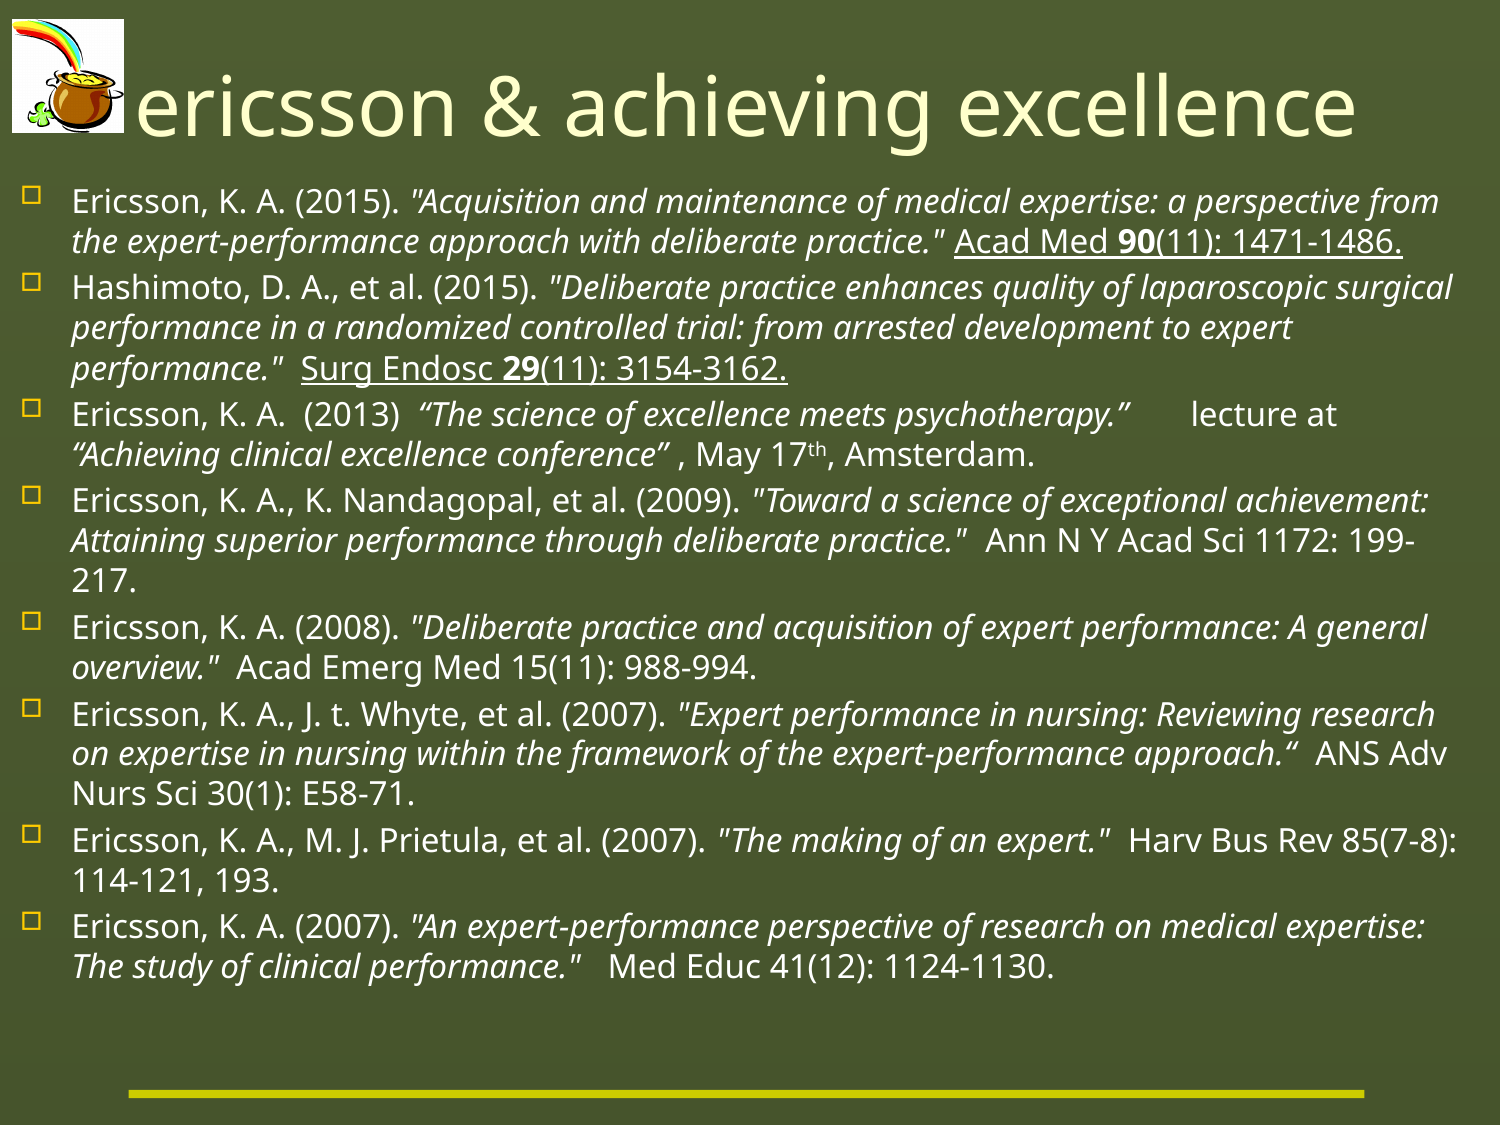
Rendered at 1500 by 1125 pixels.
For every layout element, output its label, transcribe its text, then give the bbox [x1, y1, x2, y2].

list Ericsson, K. A. (2015). "Acquisition and maintenance of medical expertise: a perspective from the expert-performance approach with deliberate practice." Acad Med 90(11): 1471-1486. Hashimoto, D. A., et al. (2015). "Deliberate practice enhances quality of laparoscopic surgical performance in a randomized controlled trial: from arrested development to expert performance." Surg Endosc 29(11): 3154-3162. Ericsson, K. A. (2013) “The science of excellence meets psychotherapy.” lecture at “Achieving clinical excellence conference” , May 17th, Amsterdam. Ericsson, K. A., K. Nandagopal, et al. (2009). "Toward a science of exceptional achievement: Attaining superior performance through deliberate practice." Ann N Y Acad Sci 1172: 199-217. Ericsson, K. A. (2008). "Deliberate practice and acquisition of expert performance: A general overview." Acad Emerg Med 15(11): 988-994. Ericsson, K. A., J. t. Whyte, et al. (2007). "Expert performance in nursing: Reviewing research on expertise in nursing within the framework of the expert-performance approach.“ ANS Adv Nurs Sci 30(1): E58-71. Ericsson, K. A., M. J. Prietula, et al. (2007). "The making of an expert." Harv Bus Rev 85(7-8): 114-121, 193. Ericsson, K. A. (2007). "An expert-performance perspective of research on medical expertise: The study of clinical performance." Med Educ 41(12): 1124-1130. [0, 172, 1483, 1071]
title ericsson & achieving excellence [41, 21, 1454, 161]
picture [12, 18, 125, 133]
